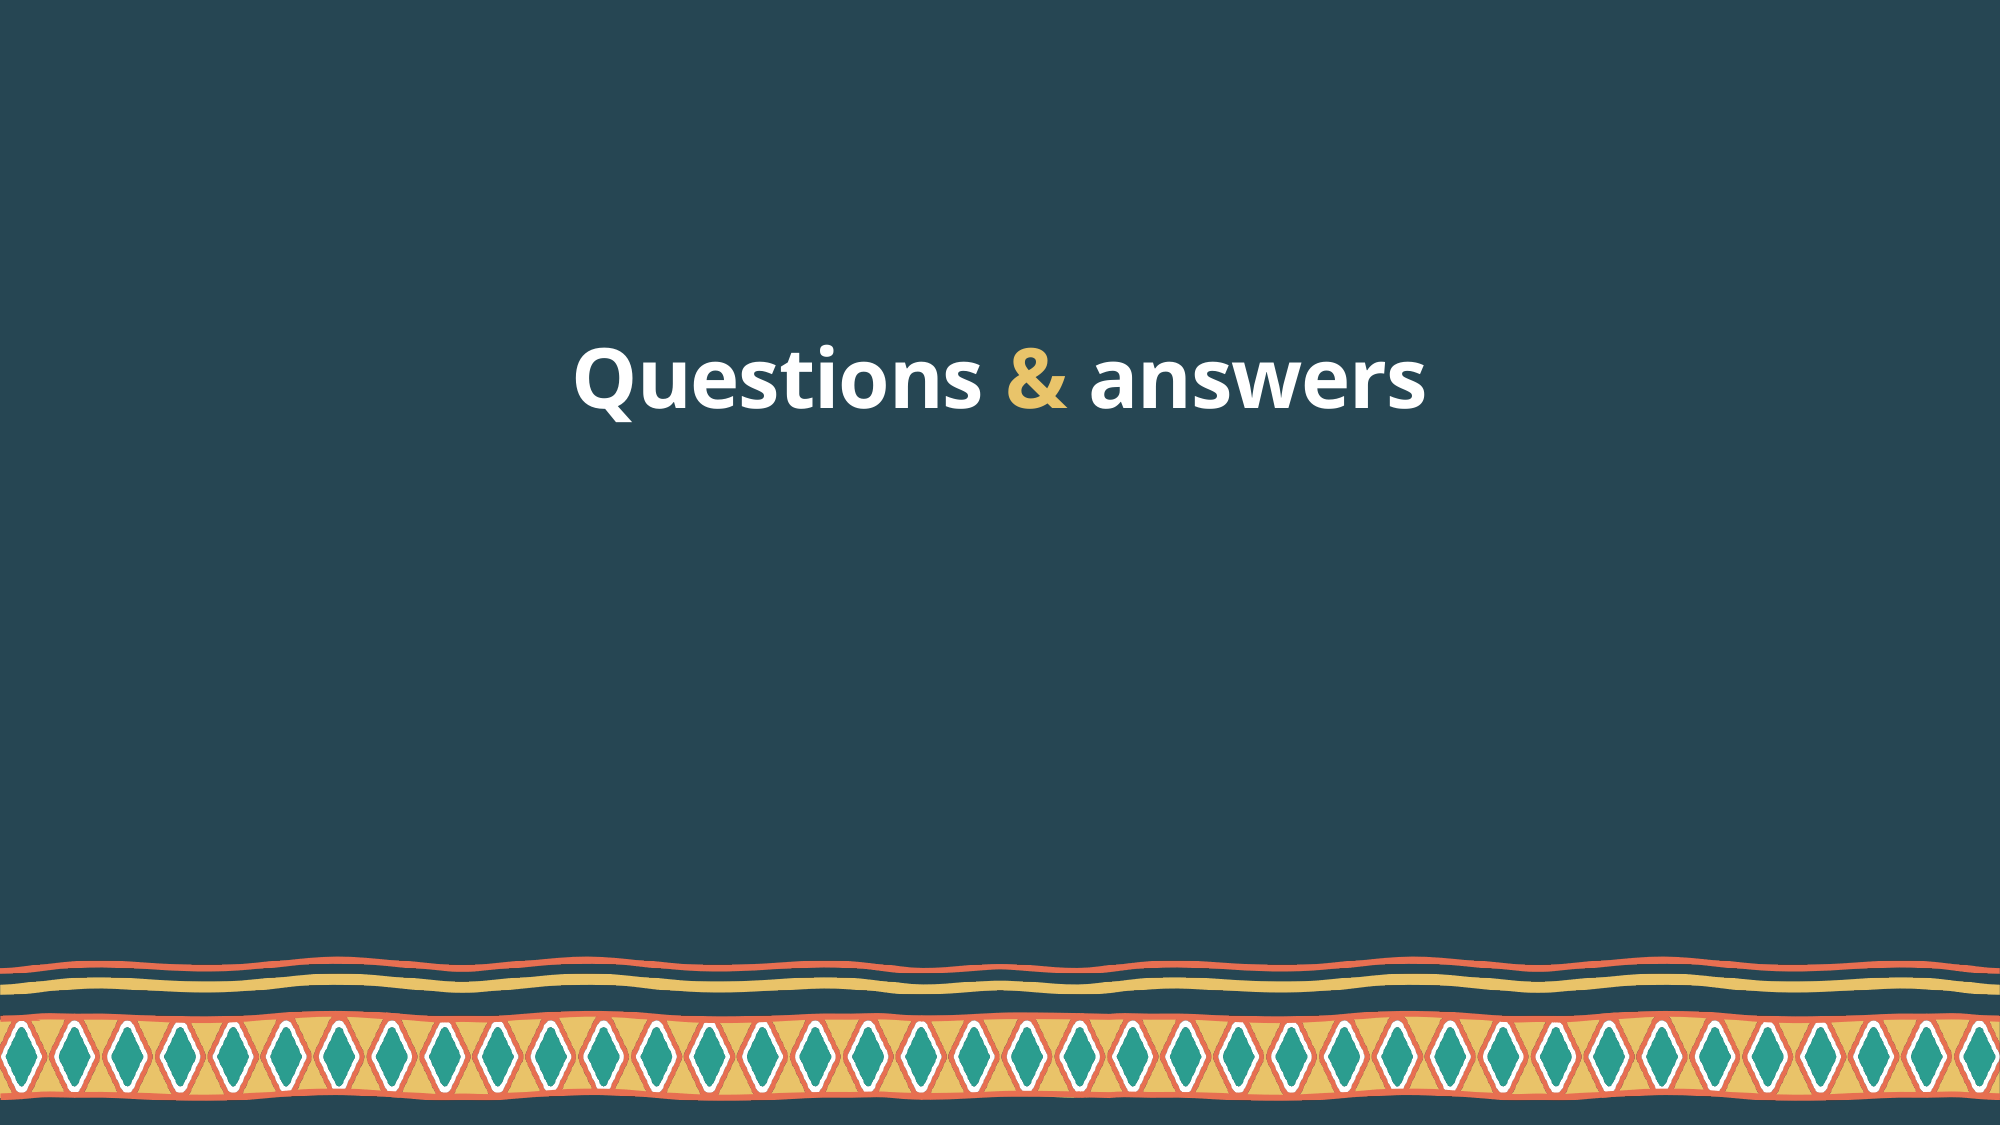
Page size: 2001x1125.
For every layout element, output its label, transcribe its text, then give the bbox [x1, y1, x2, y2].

picture [0, 956, 2000, 1101]
title Questions & answers [250, 323, 1750, 425]
